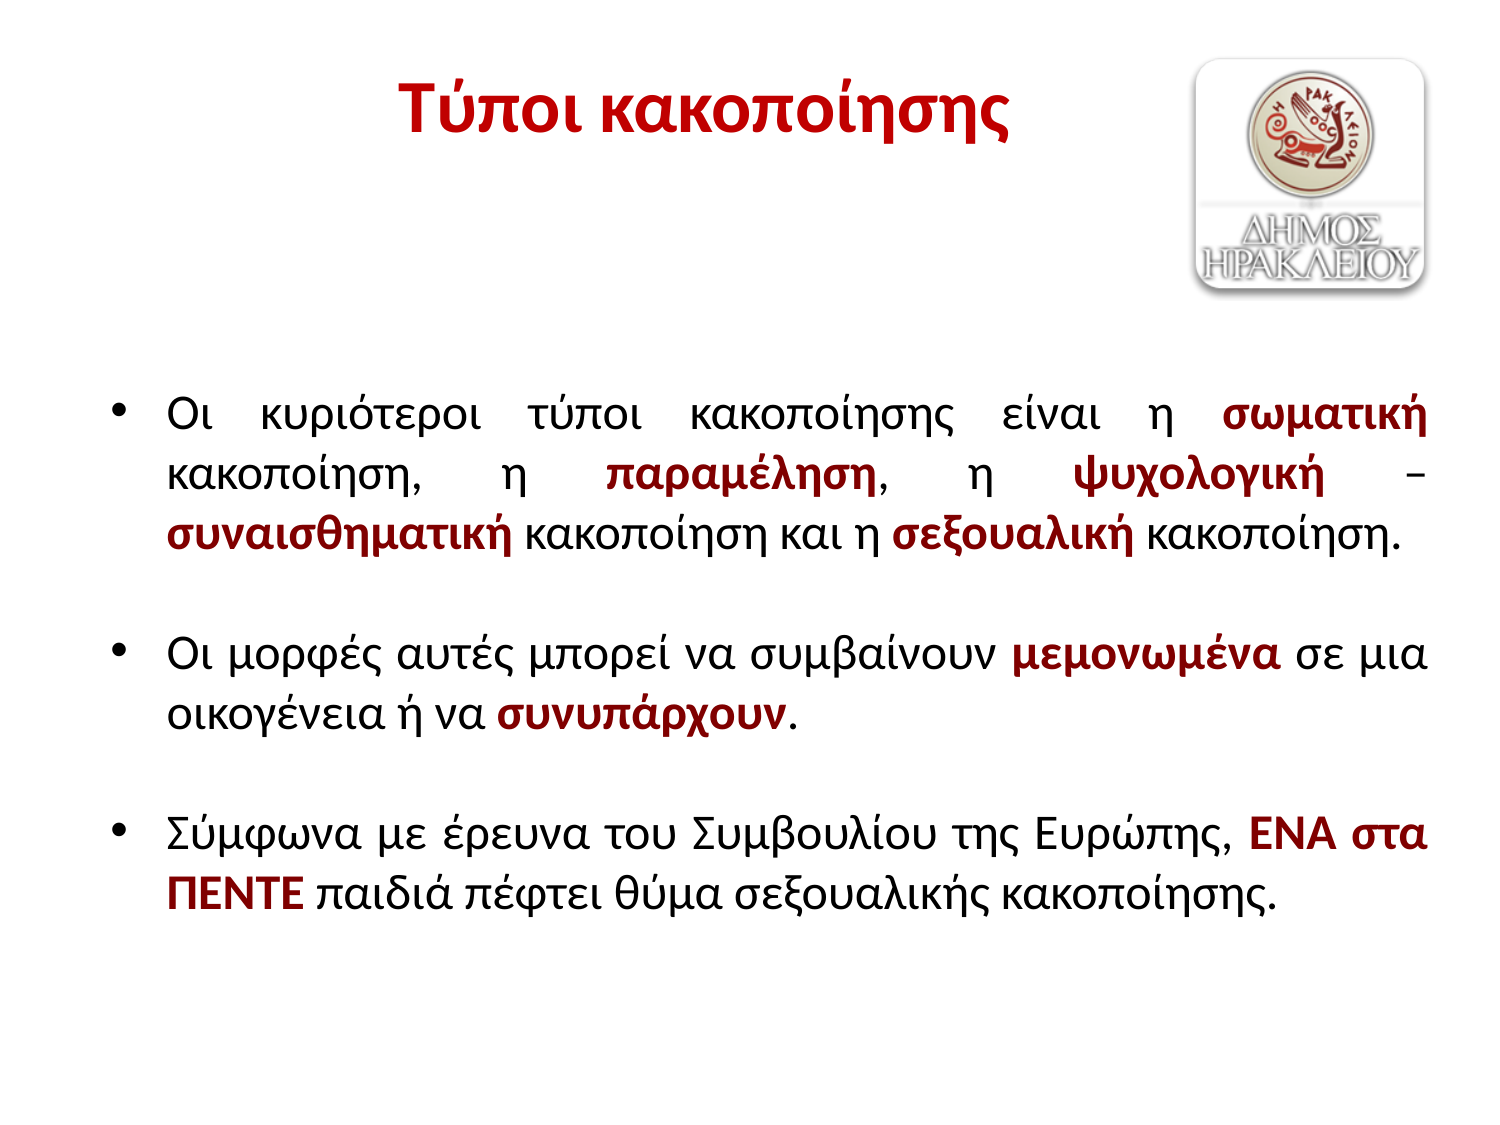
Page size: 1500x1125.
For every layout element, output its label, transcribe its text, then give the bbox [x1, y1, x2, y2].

title Τύποι κακοποίησης [29, 8, 1380, 197]
text_box Οι κυριότεροι τύποι κακοποίησης είναι η σωματική κακοποίηση, η παραμέληση, η ψυχολογική – συναισθηματική κακοποίηση και η σεξουαλική κακοποίηση. Οι μορφές αυτές μπορεί να συμβαίνουν μεμονωμένα σε μια οικογένεια ή να συνυπάρχουν. Σύμφωνα με έρευνα του Συμβουλίου της Ευρώπης, ΕΝΑ στα ΠΕΝΤΕ παιδιά πέφτει θύμα σεξουαλικής κακοποίησης. [72, 371, 1443, 920]
picture [1186, 54, 1433, 301]
